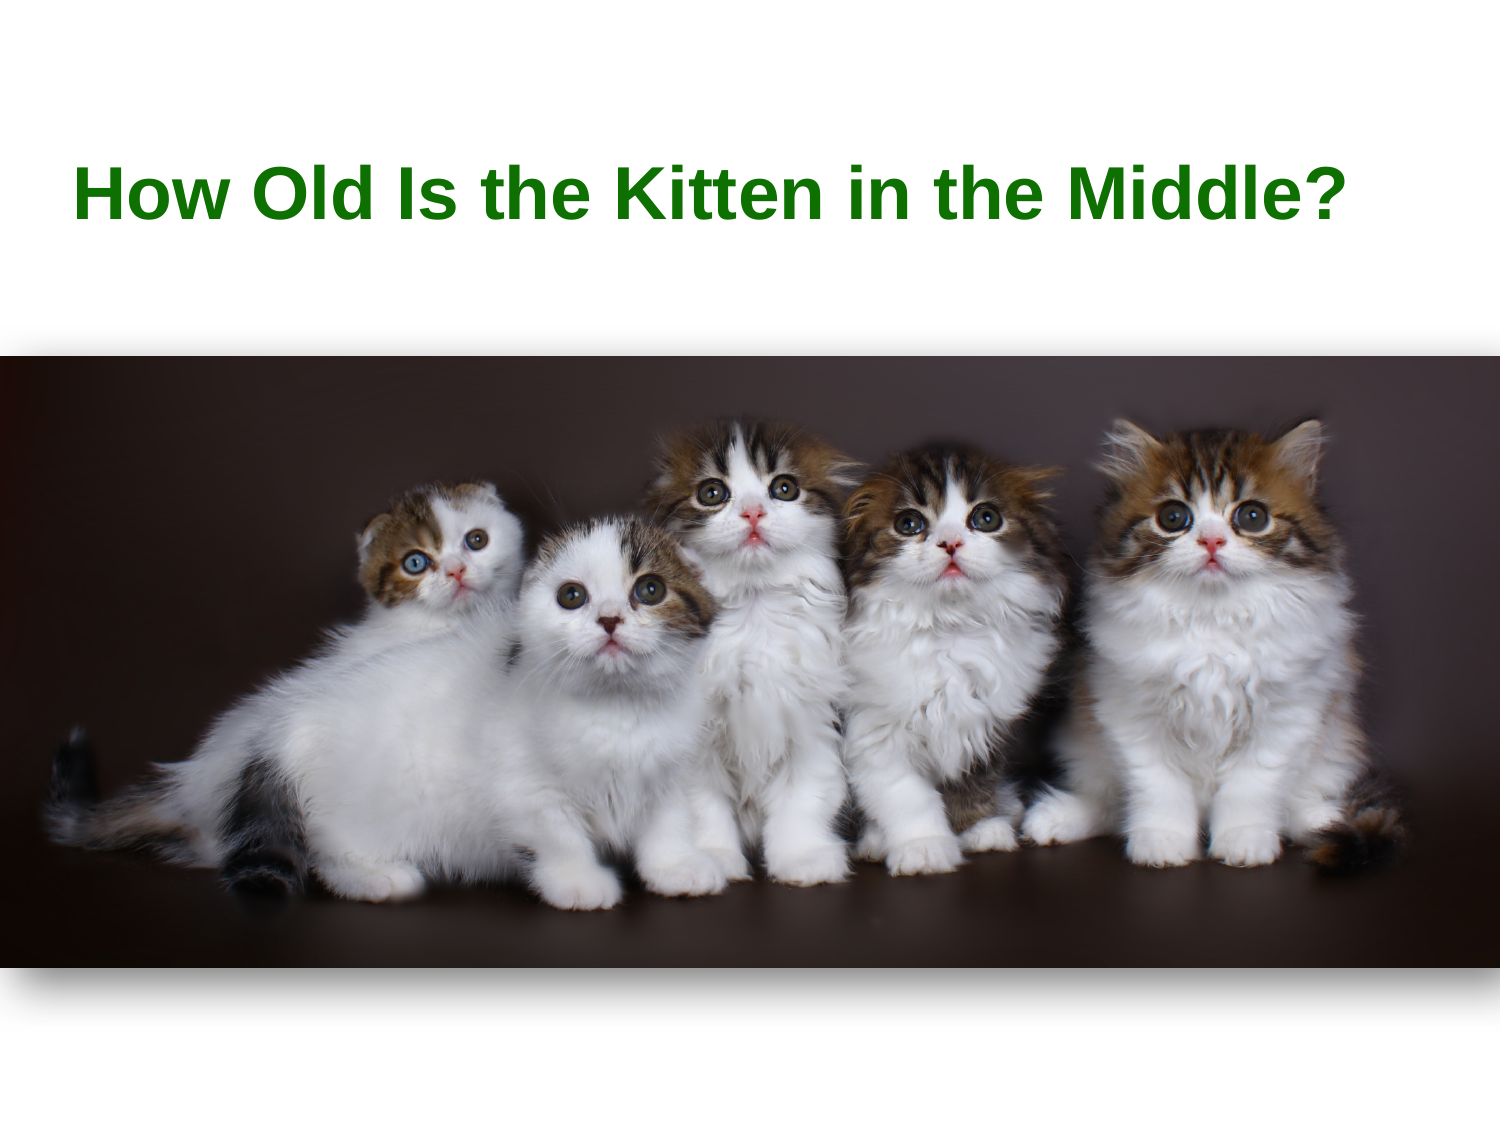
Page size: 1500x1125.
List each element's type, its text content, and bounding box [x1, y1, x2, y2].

picture [0, 356, 1500, 968]
title How Old Is the Kitten in the Middle? [57, 96, 1408, 284]
